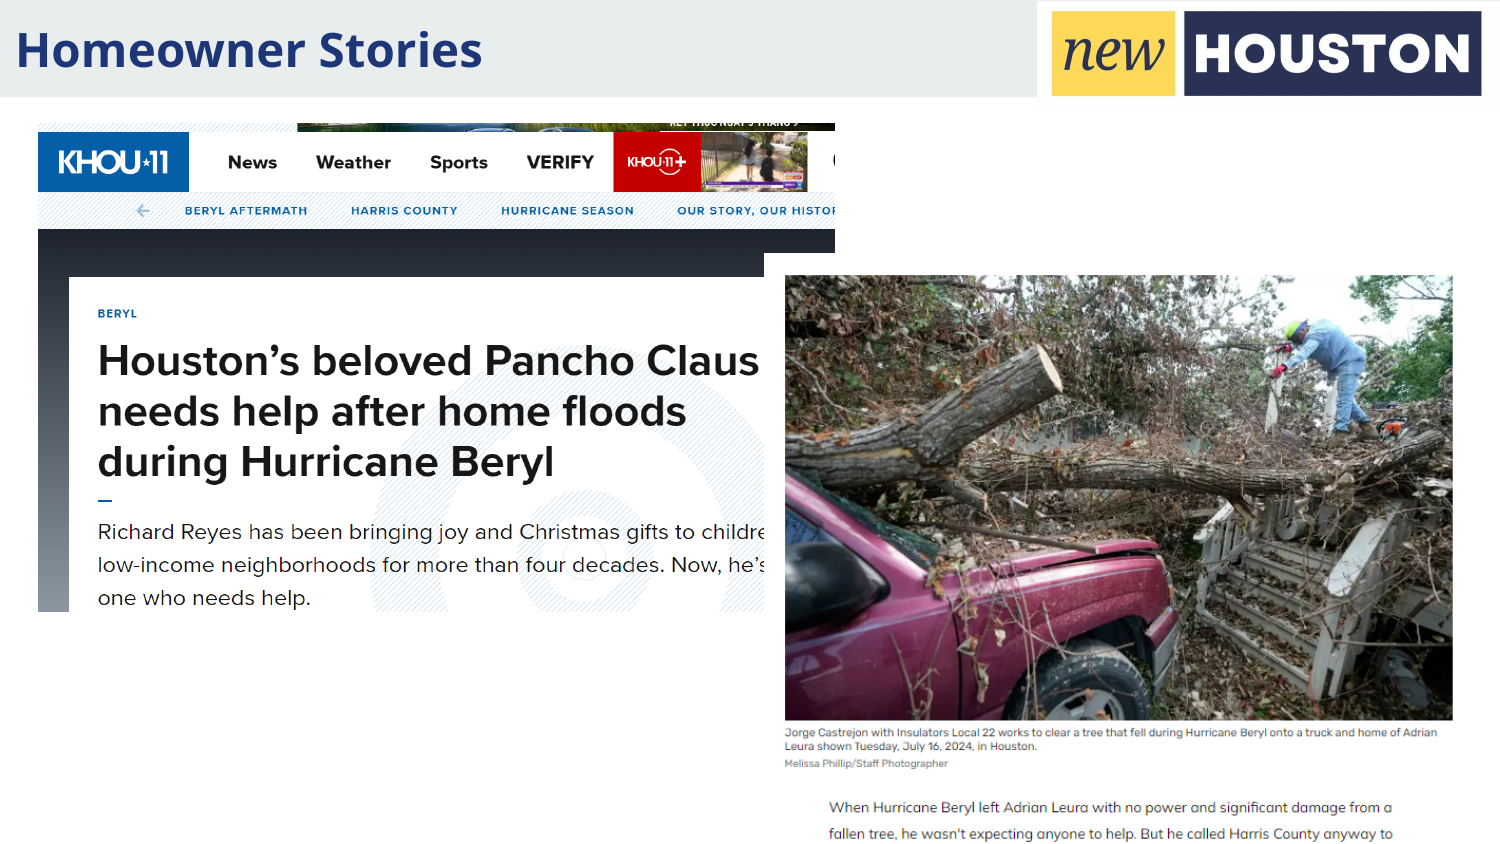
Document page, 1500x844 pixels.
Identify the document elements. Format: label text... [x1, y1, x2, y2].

picture [37, 123, 1478, 844]
picture [1037, 1, 1500, 111]
title Homeowner Stories [0, 4, 1262, 93]
